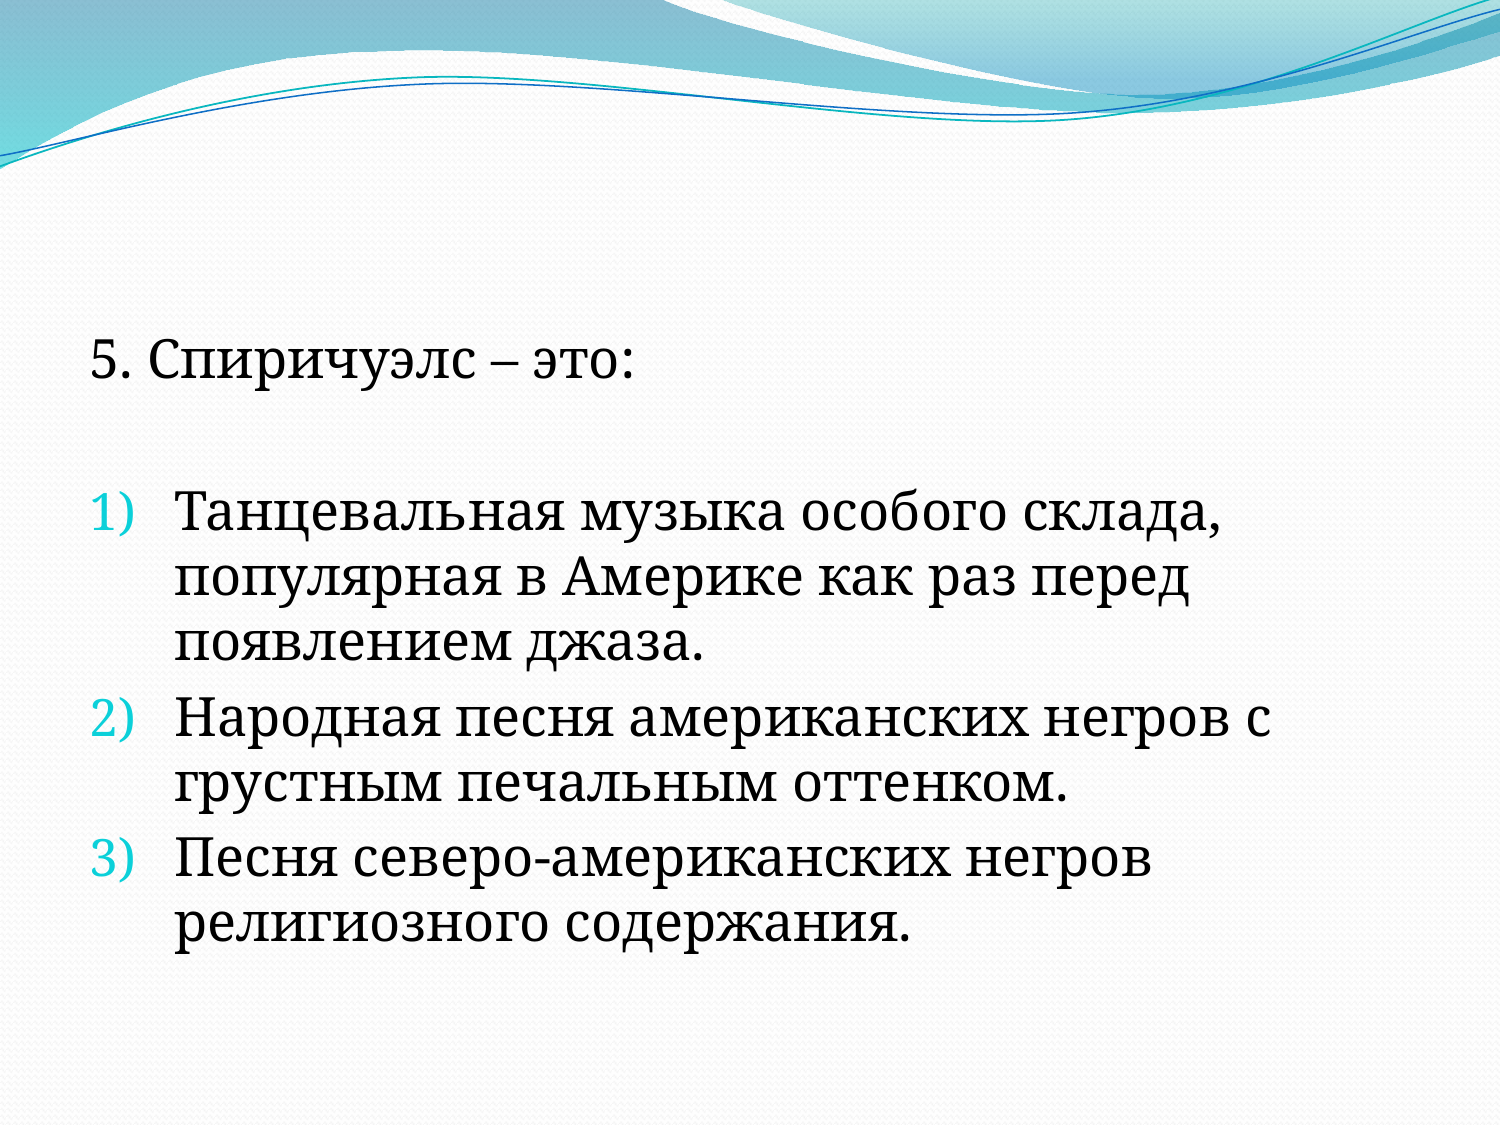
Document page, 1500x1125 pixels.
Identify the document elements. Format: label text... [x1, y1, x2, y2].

list 5. Спиричуэлс – это: Танцевальная музыка особого склада, популярная в Америке как раз перед появлением джаза. Народная песня американских негров с грустным печальным оттенком. Песня северо-американских негров религиозного содержания. [75, 317, 1425, 1038]
